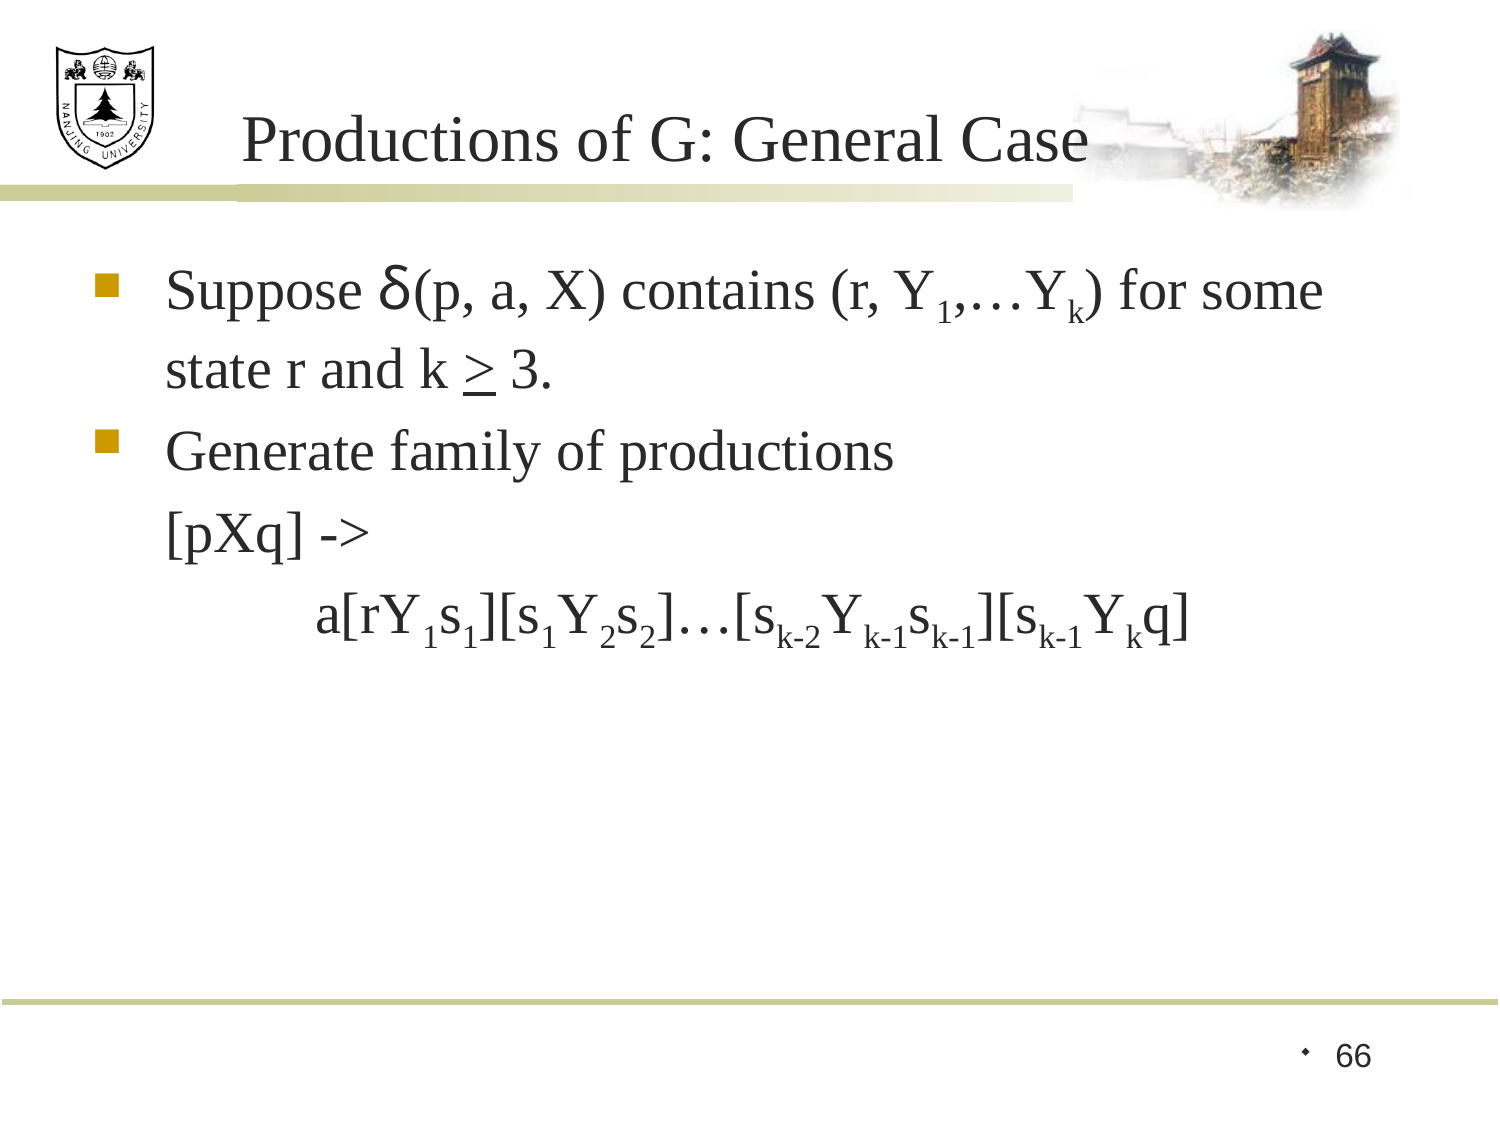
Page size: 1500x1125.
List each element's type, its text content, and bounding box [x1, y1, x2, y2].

picture [1073, 30, 1400, 211]
picture [2, 999, 1498, 1005]
picture [50, 42, 160, 71]
list Suppose δ(p, a, X) contains (r, Y1,…Yk) for some state r and k > 3. Generate family of productions [pXq] -> a[rY1s1][s1Y2s2]…[sk-2Yk-1sk-1][sk-1Ykq] [76, 243, 1413, 965]
title Productions of G: General Case [10, 71, 1323, 183]
slide_number 66 [1234, 1030, 1388, 1107]
